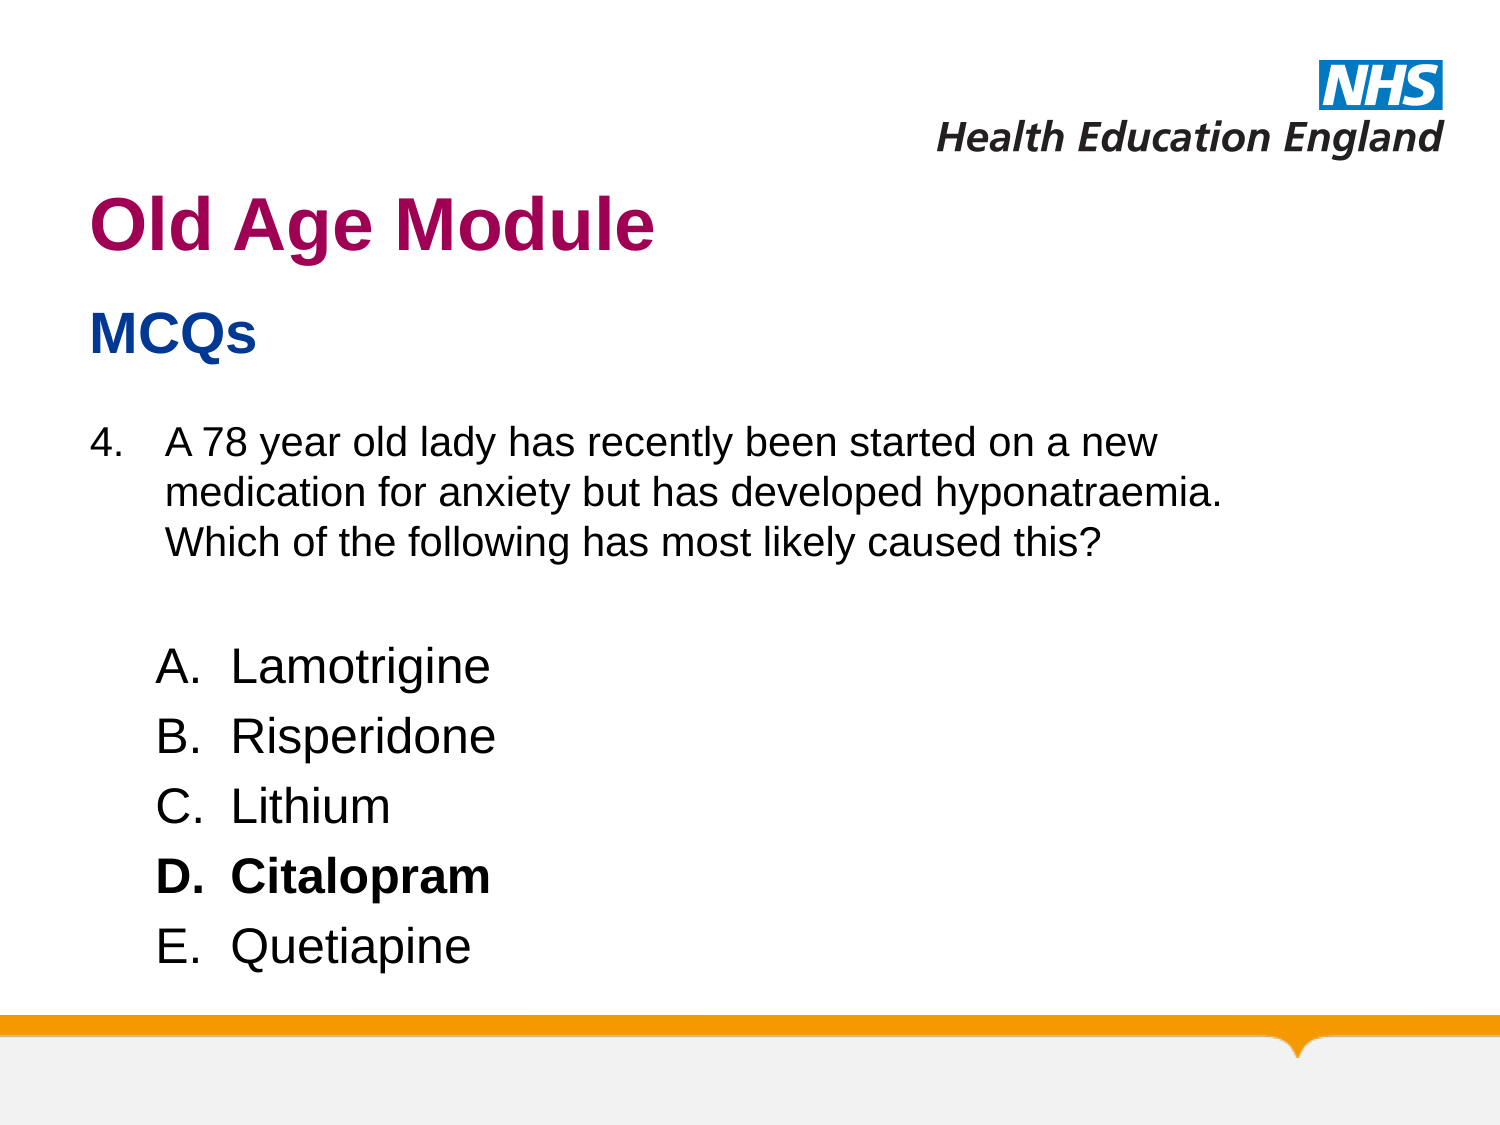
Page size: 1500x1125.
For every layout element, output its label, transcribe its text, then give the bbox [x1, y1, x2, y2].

picture [936, 59, 1445, 161]
subtitle MCQs [75, 288, 1361, 384]
title Old Age Module [75, 168, 1361, 280]
list A 78 year old lady has recently been started on a new medication for anxiety but has developed hyponatraemia. Which of the following has most likely caused this? Lamotrigine Risperidone Lithium Citalopram Quetiapine [75, 407, 1361, 811]
